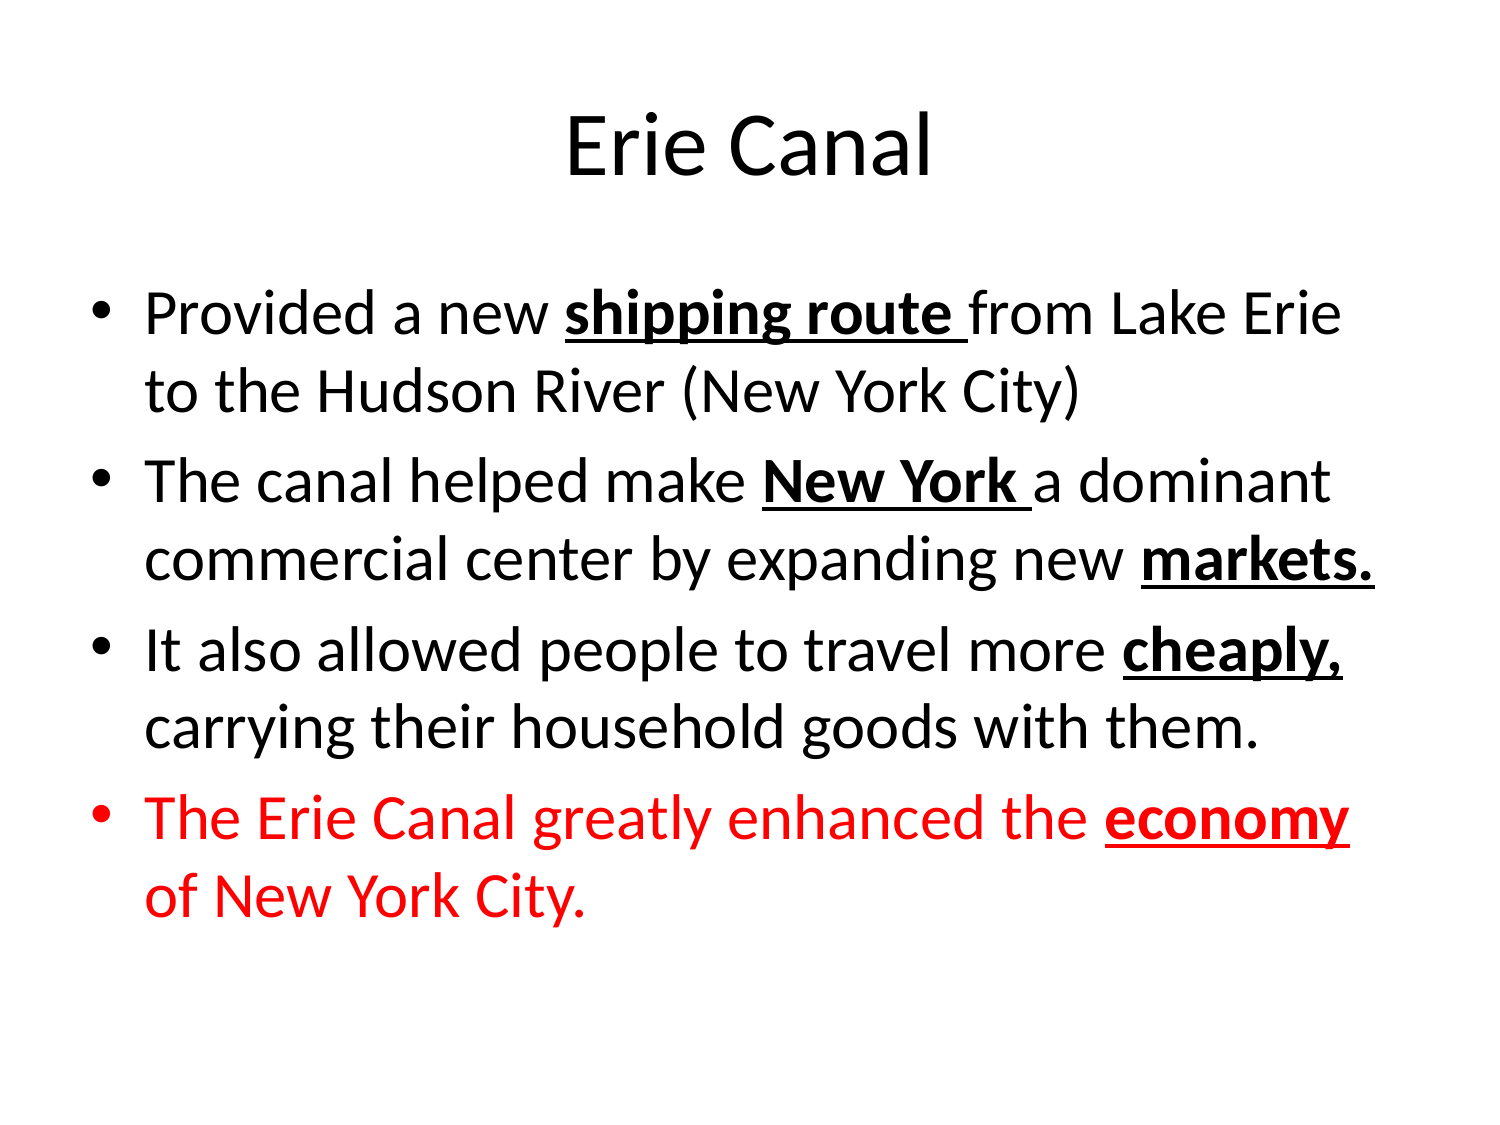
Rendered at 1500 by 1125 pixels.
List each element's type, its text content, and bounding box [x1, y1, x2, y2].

title Erie Canal [75, 45, 1425, 233]
list Provided a new shipping route from Lake Erie to the Hudson River (New York City) The canal helped make New York a dominant commercial center by expanding new markets. It also allowed people to travel more cheaply, carrying their household goods with them. The Erie Canal greatly enhanced the economy of New York City. [75, 262, 1425, 1005]
